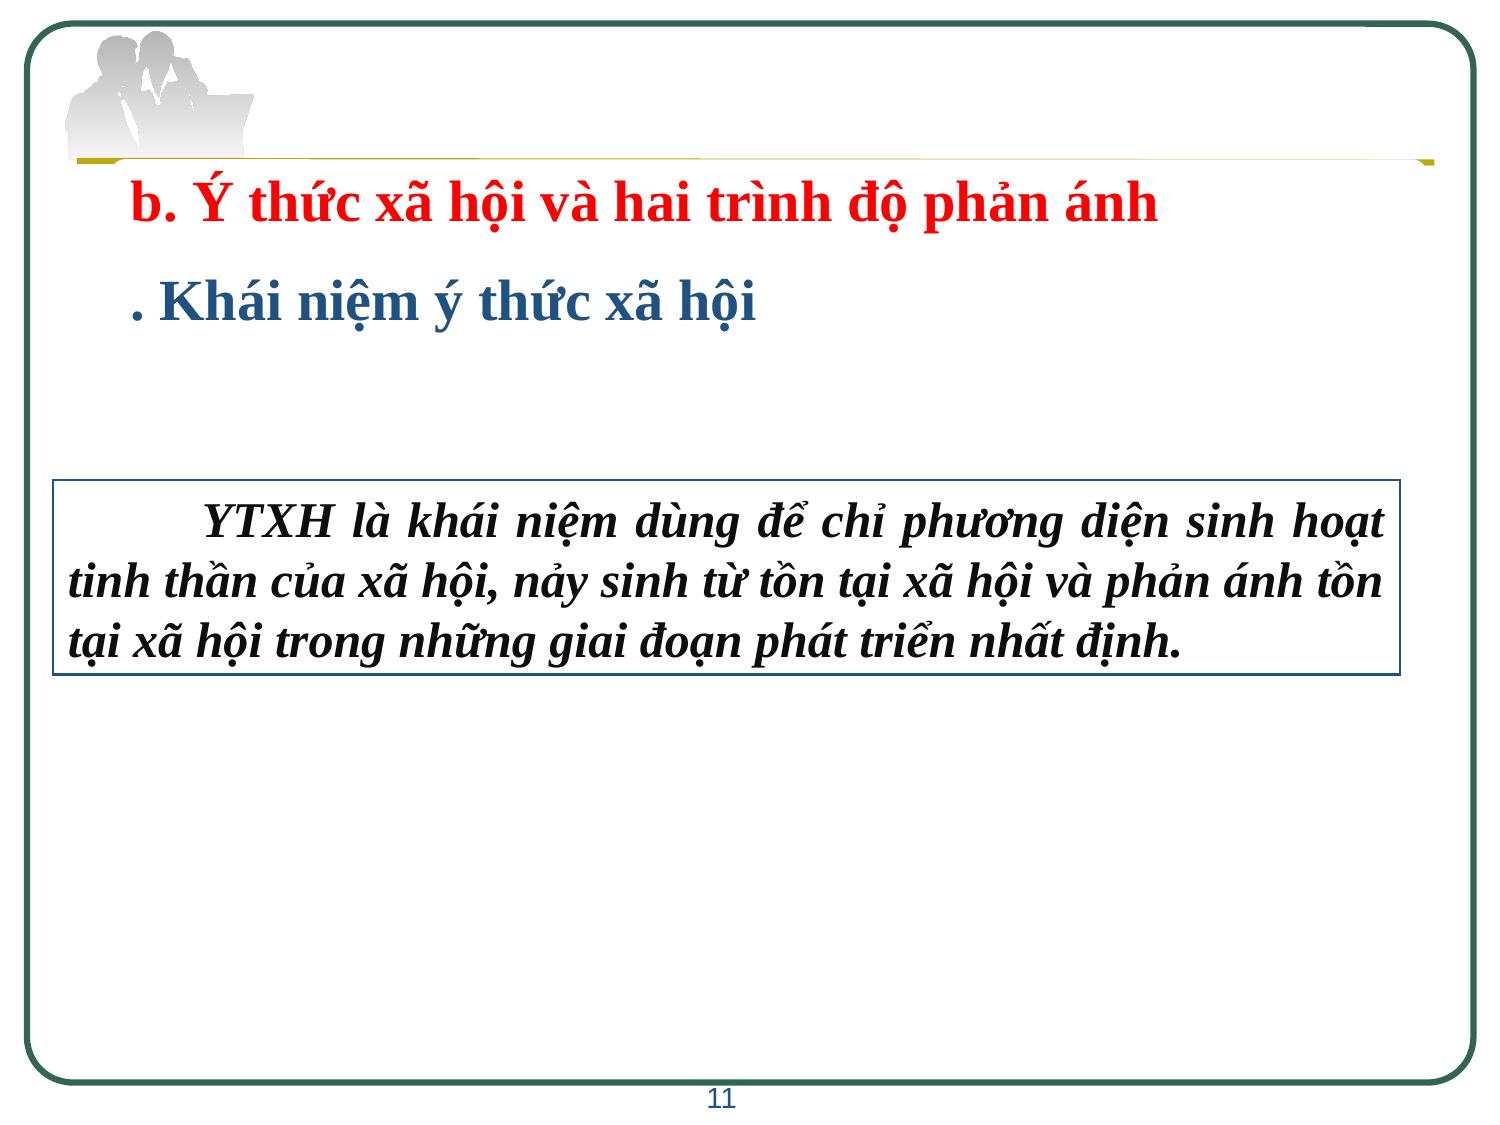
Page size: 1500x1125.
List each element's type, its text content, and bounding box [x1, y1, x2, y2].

text_box YTXH là khái niệm dùng để chỉ phương diện sinh hoạt tinh thần của xã hội, nảy sinh từ tồn tại xã hội và phản ánh tồn tại xã hội trong những giai đoạn phát triển nhất định. [52, 479, 1401, 676]
slide_number 11 [401, 1072, 752, 1125]
text_box b. Ý thức xã hội và hai trình độ phản ánh [110, 159, 1427, 238]
text_box . Khái niệm ý thức xã hội [110, 257, 1427, 336]
